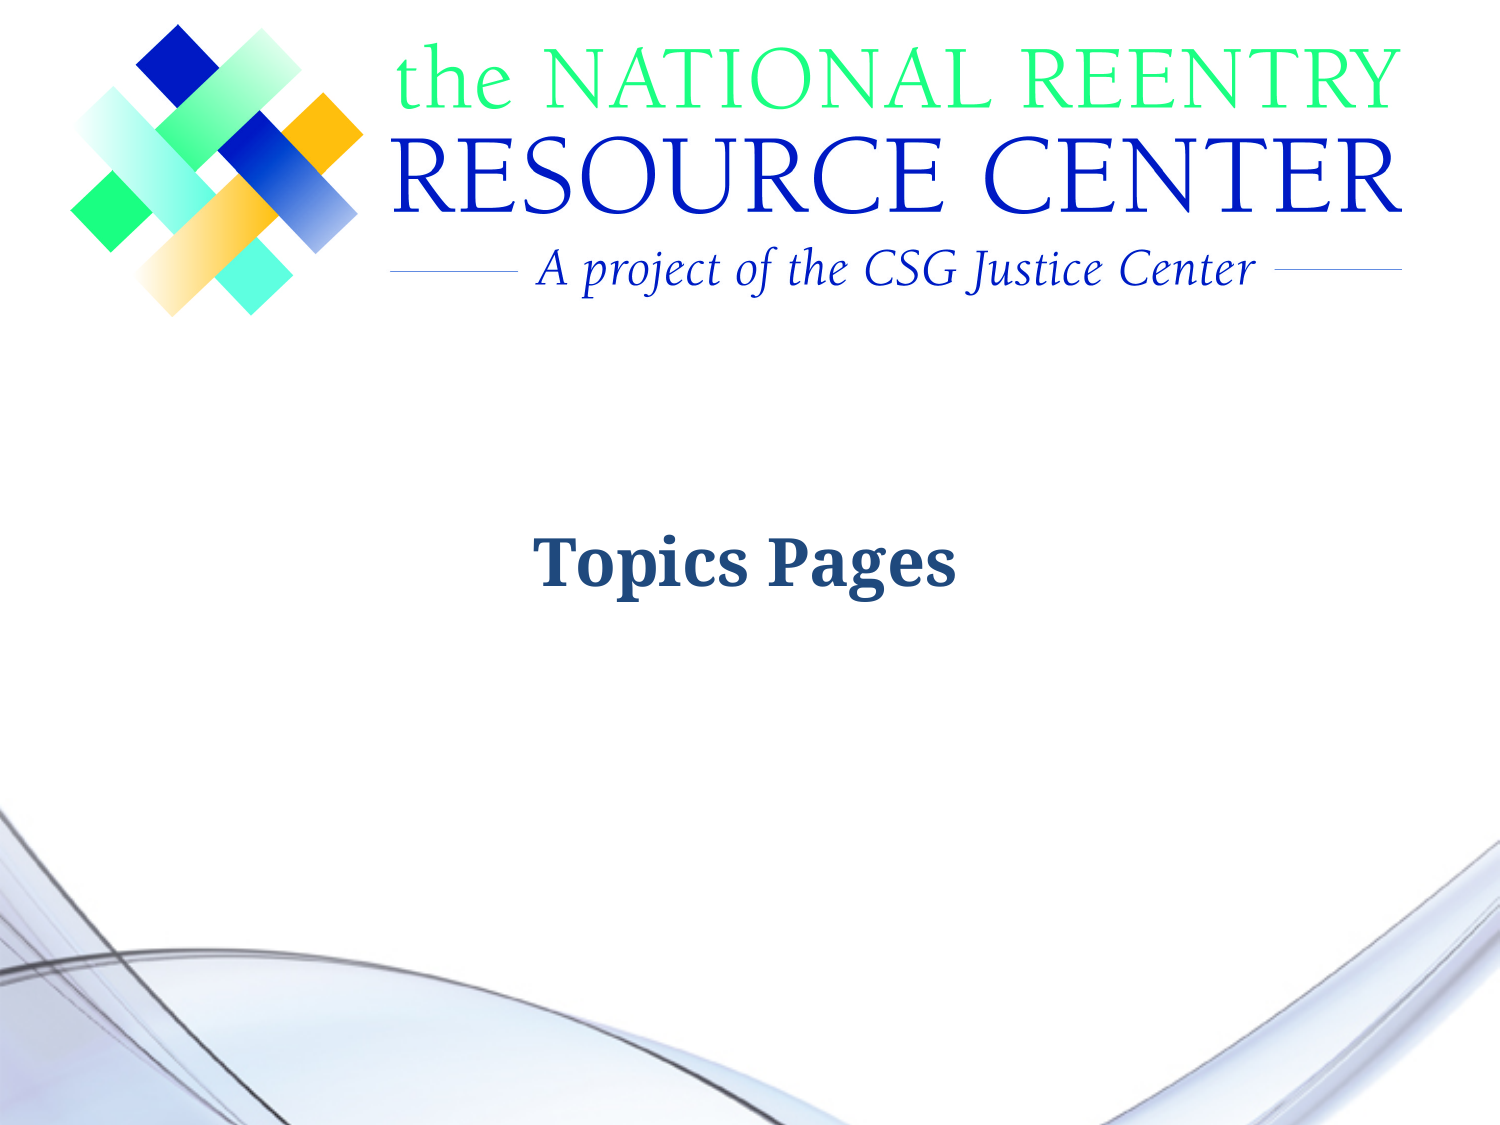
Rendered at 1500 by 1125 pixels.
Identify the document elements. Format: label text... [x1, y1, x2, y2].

picture [0, 787, 1500, 1125]
picture [70, 24, 1402, 317]
title Topics Pages [0, 347, 1492, 786]
